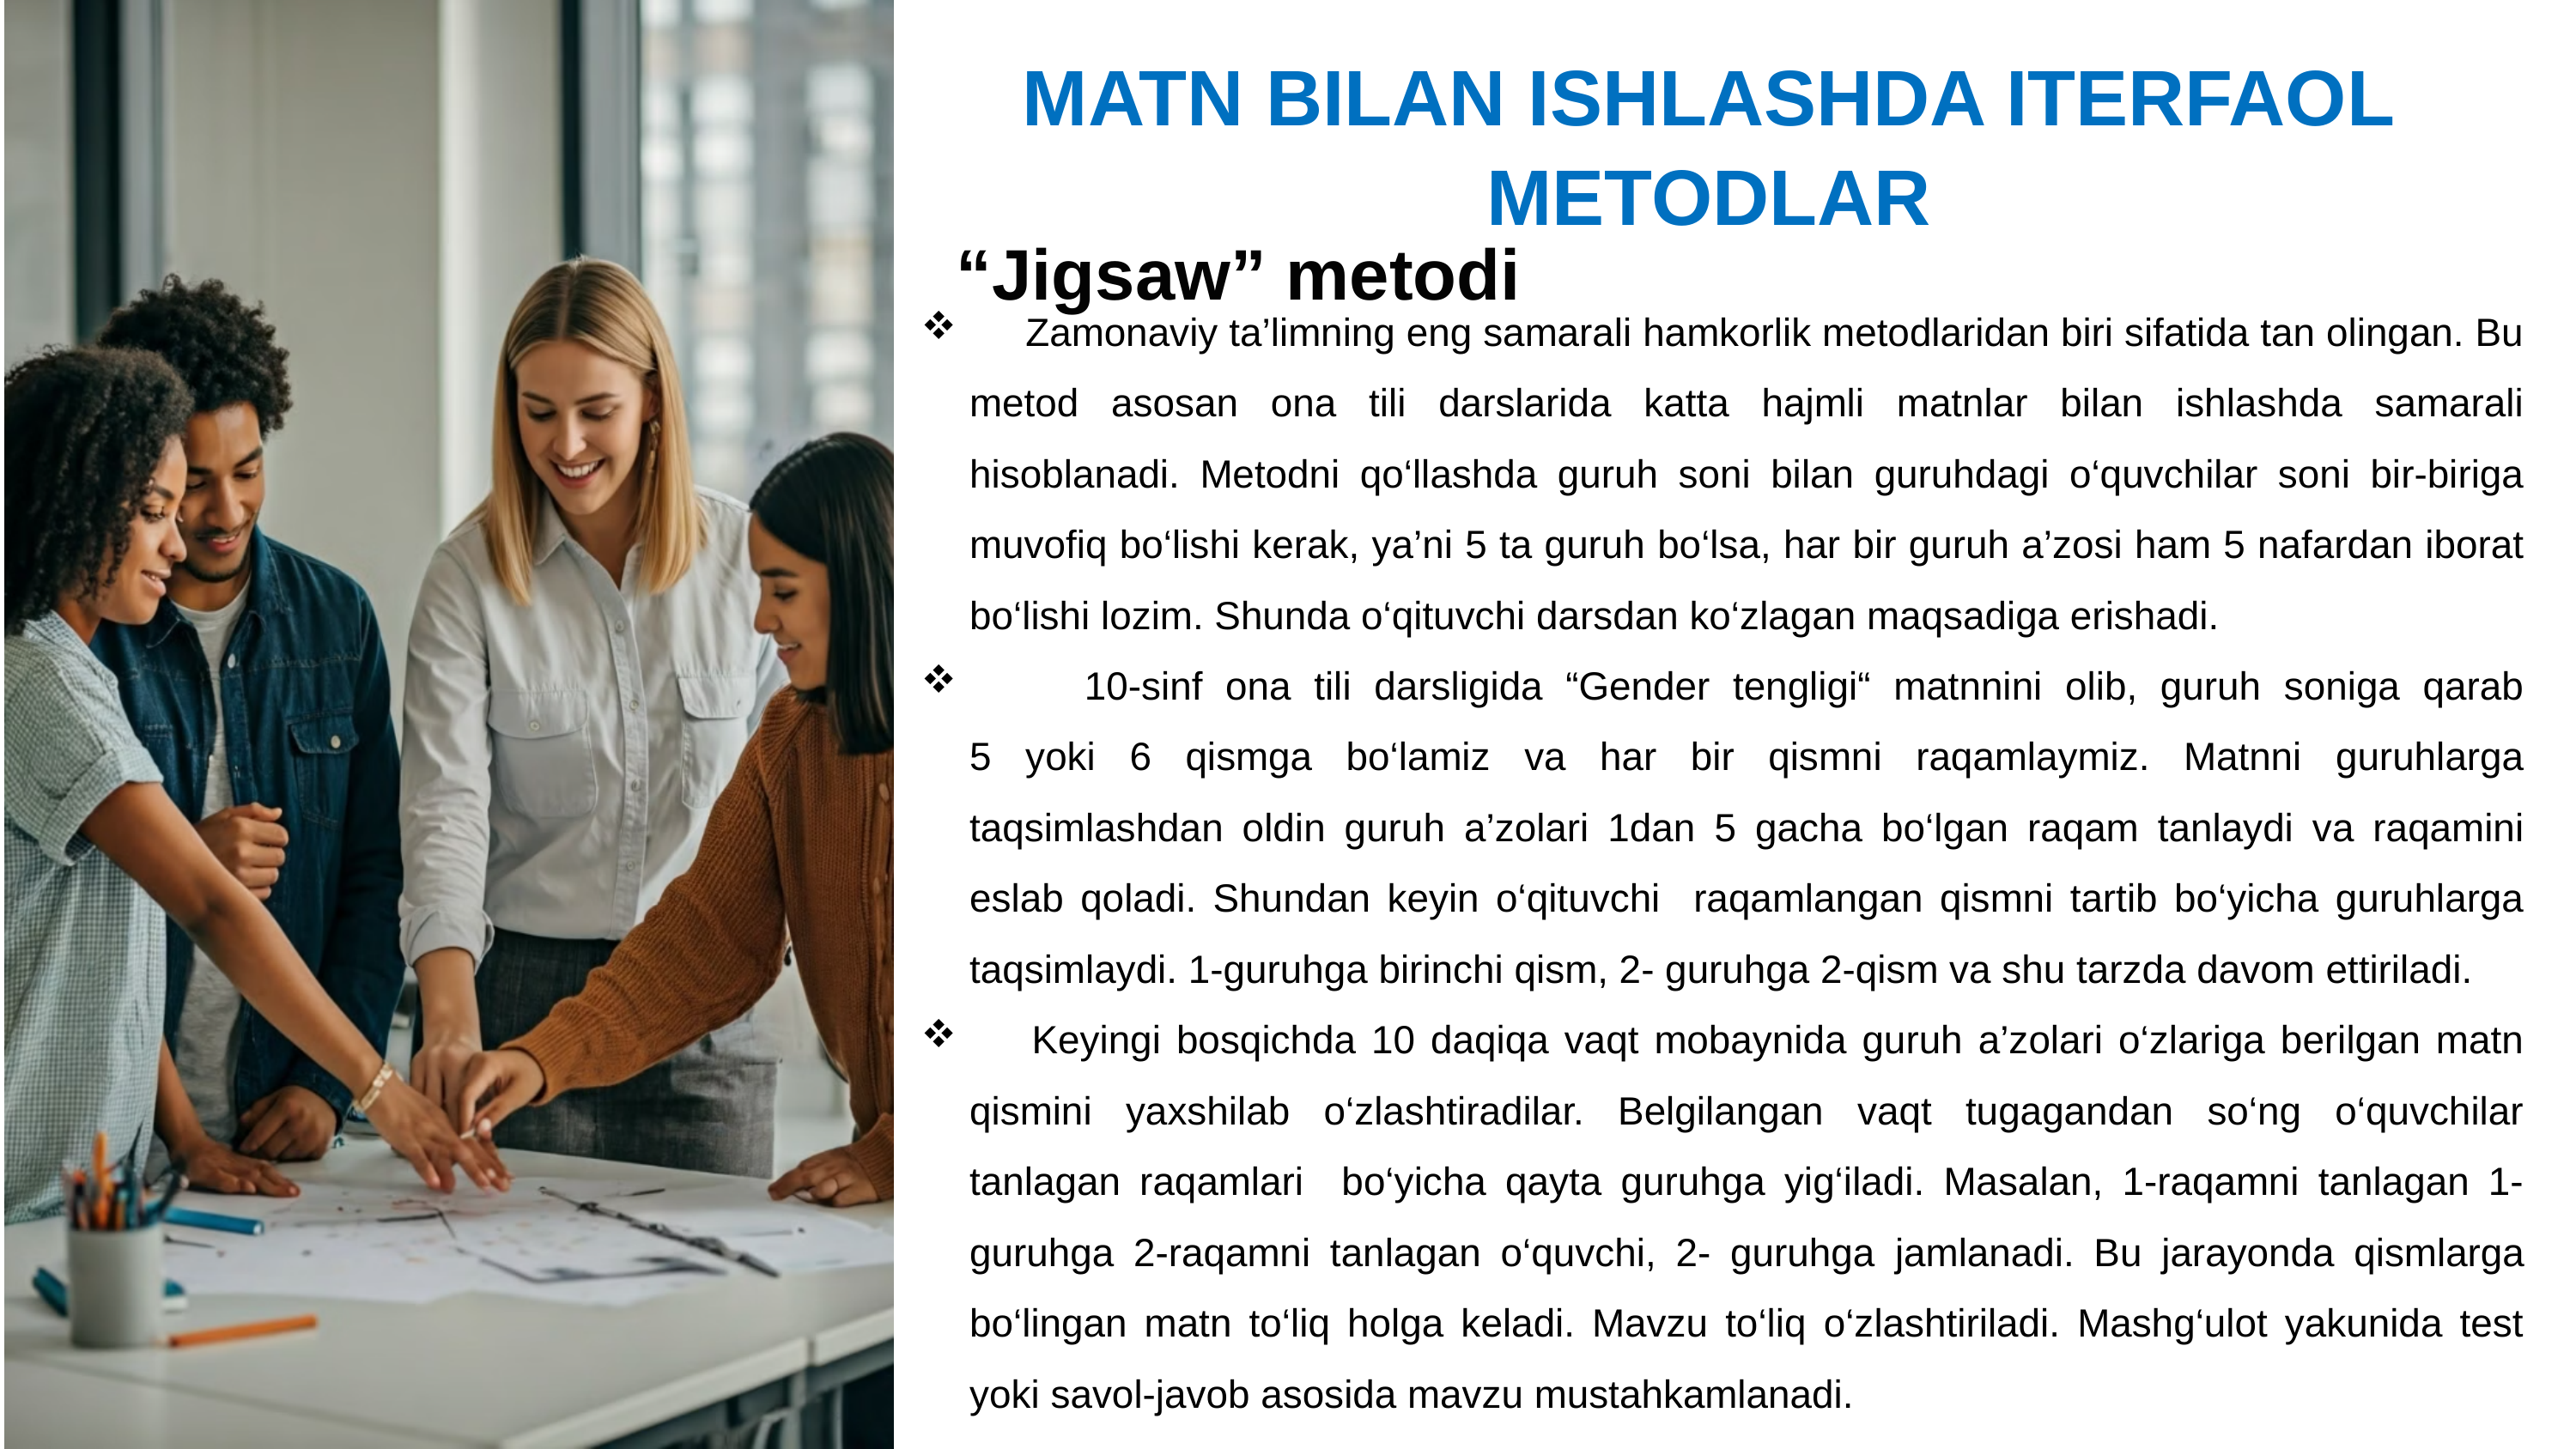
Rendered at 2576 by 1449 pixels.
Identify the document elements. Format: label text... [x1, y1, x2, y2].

picture [4, 0, 894, 1449]
text_box “Jigsaw” metodi [956, 215, 2393, 276]
text_box Zamonaviy ta’limning eng samarali hamkorlik metodlaridan biri sifatida tan olingan. Bu metod asosan ona tili darslarida katta hajmli matnlar bilan ishlashda samarali hisoblanadi. Metodni qo‘llashda guruh soni bilan guruhdagi o‘quvchilar soni bir-biriga muvofiq bo‘lishi kerak, ya’ni 5 ta guruh bo‘lsa, har bir guruh a’zosi ham 5 nafardan iborat bo‘lishi lozim. Shunda o‘qituvchi darsdan ko‘zlagan maqsadiga erishadi. 10-sinf ona tili darsligida “Gender tengligi“ matnnini olib, guruh soniga qarab 5 yoki 6 qismga bo‘lamiz va har bir qismni raqamlaymiz. Matnni guruhlarga taqsimlashdan oldin guruh a’zolari 1dan 5 gacha bo‘lgan raqam tanlaydi va raqamini eslab qoladi. Shundan keyin o‘qituvchi raqamlangan qismni tartib bo‘yicha guruhlarga taqsimlaydi. 1-guruhga birinchi qism, 2- guruhga 2-qism va shu tarzda davom ettiriladi. Keyingi bosqichda 10 daqiqa vaqt mobaynida guruh a’zolari o‘zlariga berilgan matn qismini yaxshilab o‘zlashtiradilar. Belgilangan vaqt tugagandan so‘ng o‘quvchilar tanlagan raqamlari bo‘yicha qayta guruhga yig‘iladi. Masalan, 1-raqamni tanlagan 1-guruhga 2-raqamni tanlagan o‘quvchi, 2- guruhga jamlanadi. Bu jarayonda qismlarga bo‘lingan matn to‘liq holga keladi. Mavzu to‘liq o‘zlashtiriladi. Mashg‘ulot yakunida test yoki savol-javob asosida mavzu mustahkamlanadi. [908, 276, 2538, 1422]
text_box MATN BILAN ISHLASHDA ITERFAOL METODLAR [898, 35, 2525, 247]
